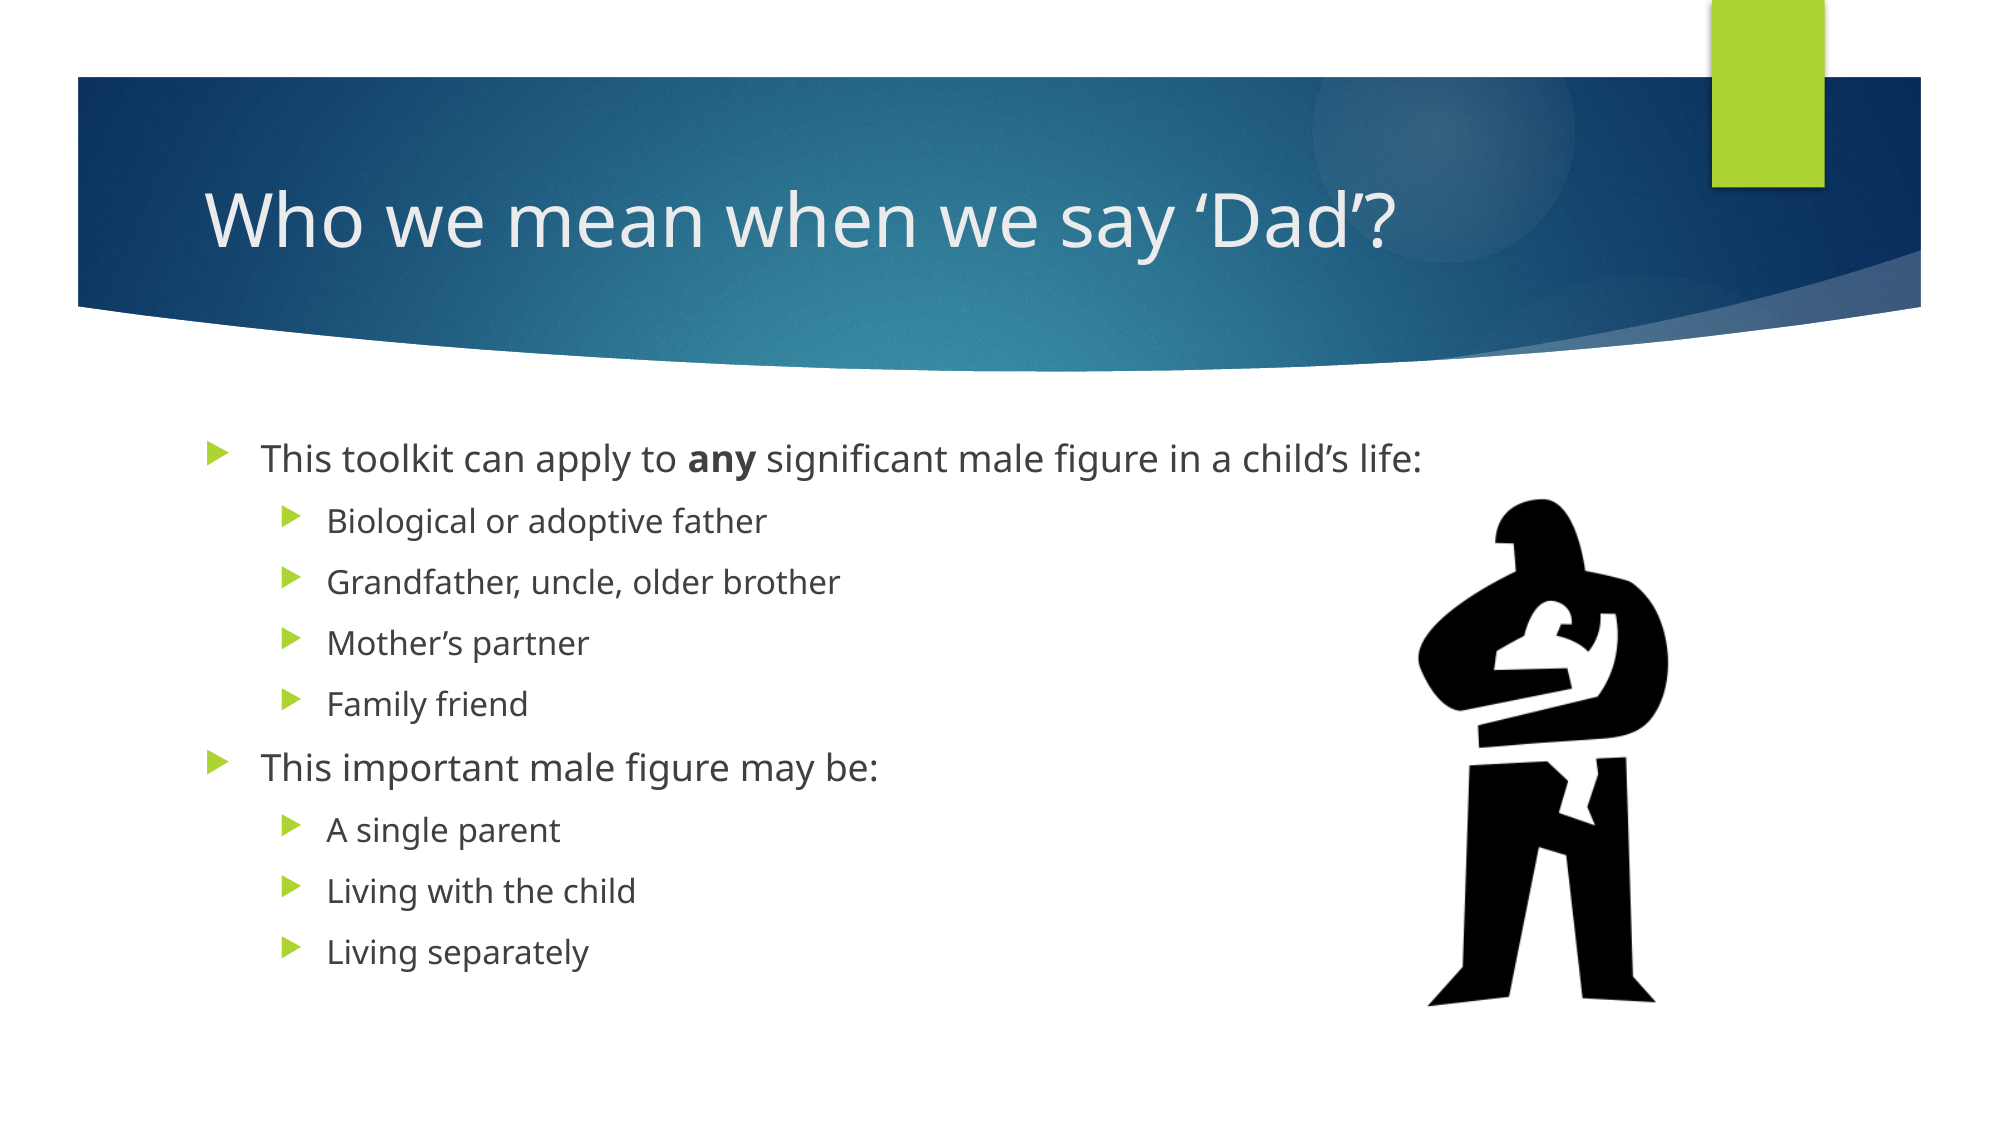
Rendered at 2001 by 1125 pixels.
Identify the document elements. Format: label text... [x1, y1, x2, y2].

title Who we mean when we say ‘Dad’? [189, 159, 1627, 276]
list This toolkit can apply to any significant male figure in a child’s life: Biological or adoptive father Grandfather, uncle, older brother Mother’s partner Family friend This important male figure may be: A single parent Living with the child Living separately [189, 427, 1275, 988]
picture [1281, 364, 1812, 1051]
